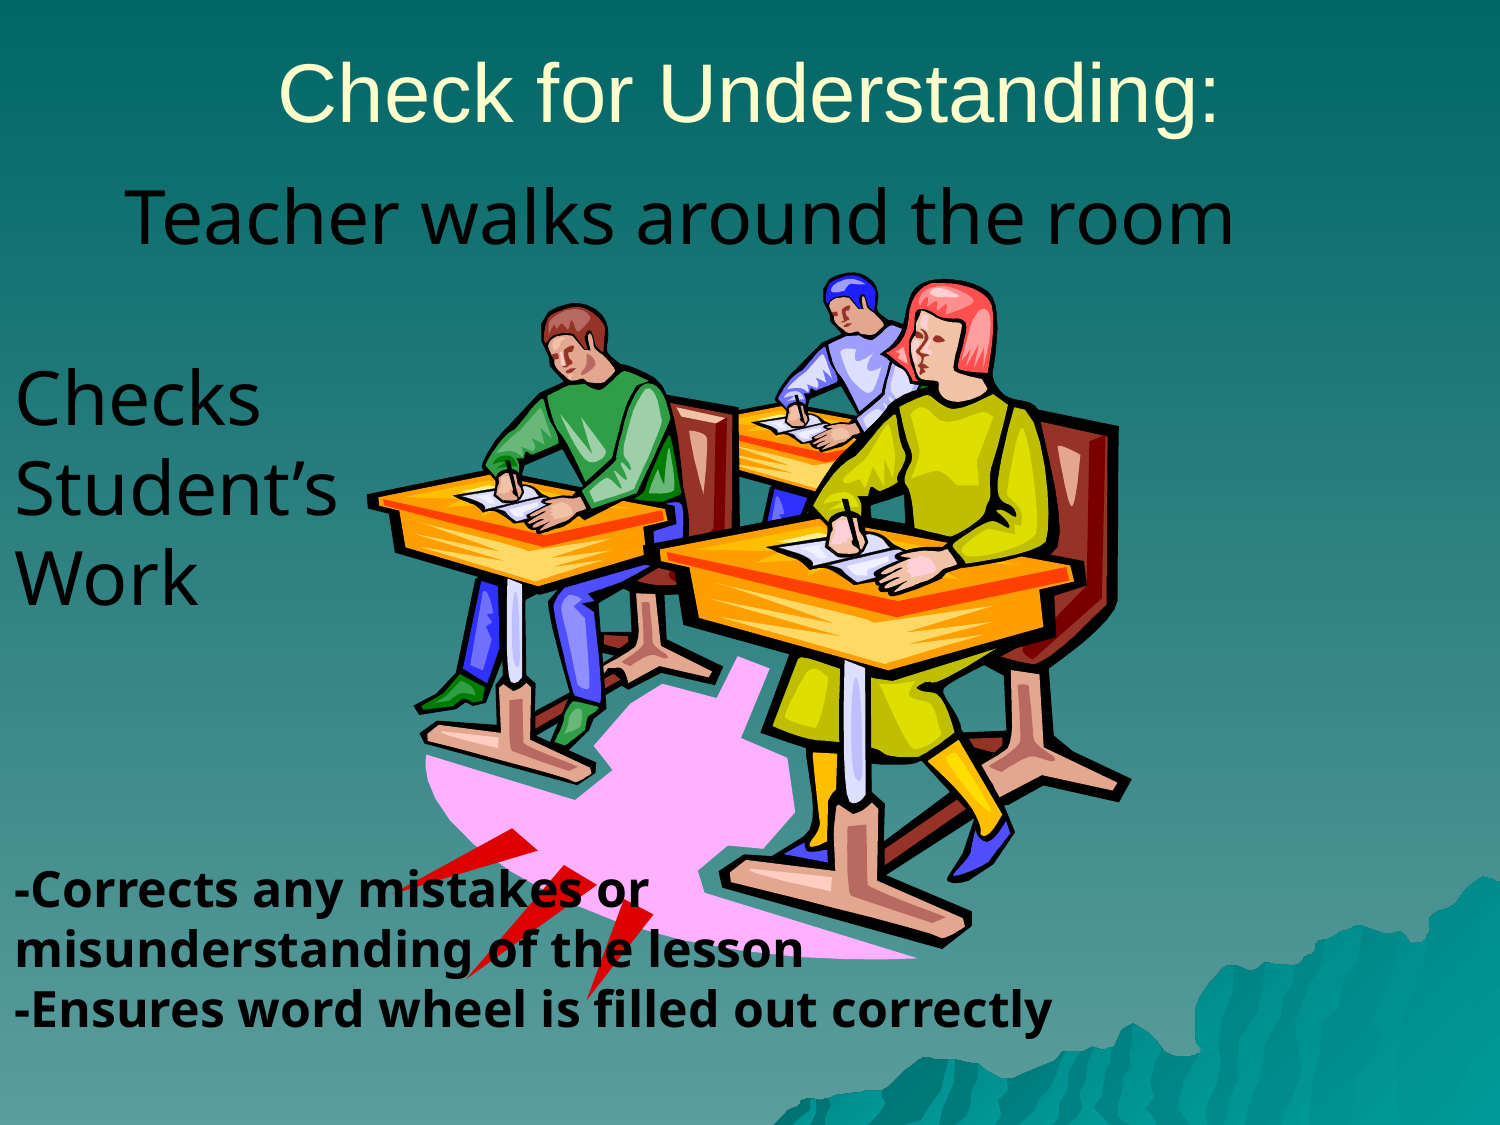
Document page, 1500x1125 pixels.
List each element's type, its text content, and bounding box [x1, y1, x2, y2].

text_box Checks Student’s Work [0, 342, 361, 628]
text_box -Corrects any mistakes or misunderstanding of the lesson -Ensures word wheel is filled out correctly [0, 849, 1365, 1045]
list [366, 265, 1134, 1003]
text_box Teacher walks around the room [109, 162, 1337, 268]
title Check for Understanding: [75, 45, 1425, 233]
